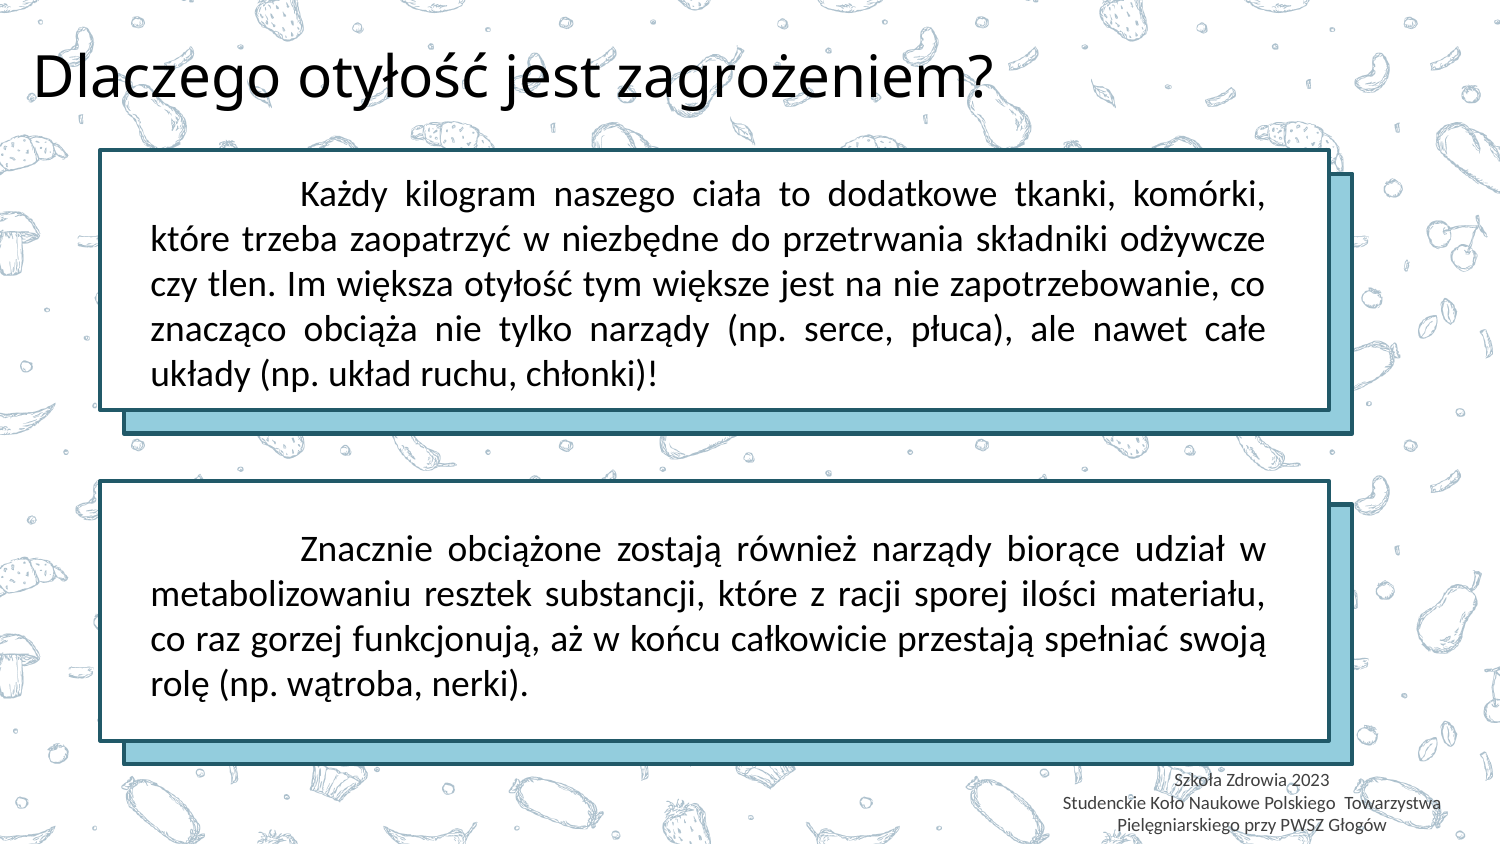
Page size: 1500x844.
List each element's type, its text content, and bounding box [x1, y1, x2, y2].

text_box Znacznie obciążone zostają również narządy biorące udział w metabolizowaniu resztek substancji, które z racji sporej ilości materiału, co raz gorzej funkcjonują, aż w końcu całkowicie przestają spełniać swoją rolę (np. wątroba, nerki). [135, 516, 1282, 712]
text_box Każdy kilogram naszego ciała to dodatkowe tkanki, komórki, które trzeba zaopatrzyć w niezbędne do przetrwania składniki odżywcze czy tlen. Im większa otyłość tym większe jest na nie zapotrzebowanie, co znacząco obciąża nie tylko narządy (np. serce, płuca), ale nawet całe układy (np. układ ruchu, chłonki)! [135, 161, 1282, 402]
text_box Szkoła Zdrowia 2023 Studenckie Koło Naukowe Polskiego Towarzystwa Pielęgniarskiego przy PWSZ Głogów [1011, 760, 1493, 843]
text_box Dlaczego otyłość jest zagrożeniem? [17, 32, 1377, 117]
text_box [122, 502, 1354, 766]
text_box [122, 172, 1354, 436]
text_box [98, 479, 1331, 743]
text_box [98, 148, 1331, 412]
